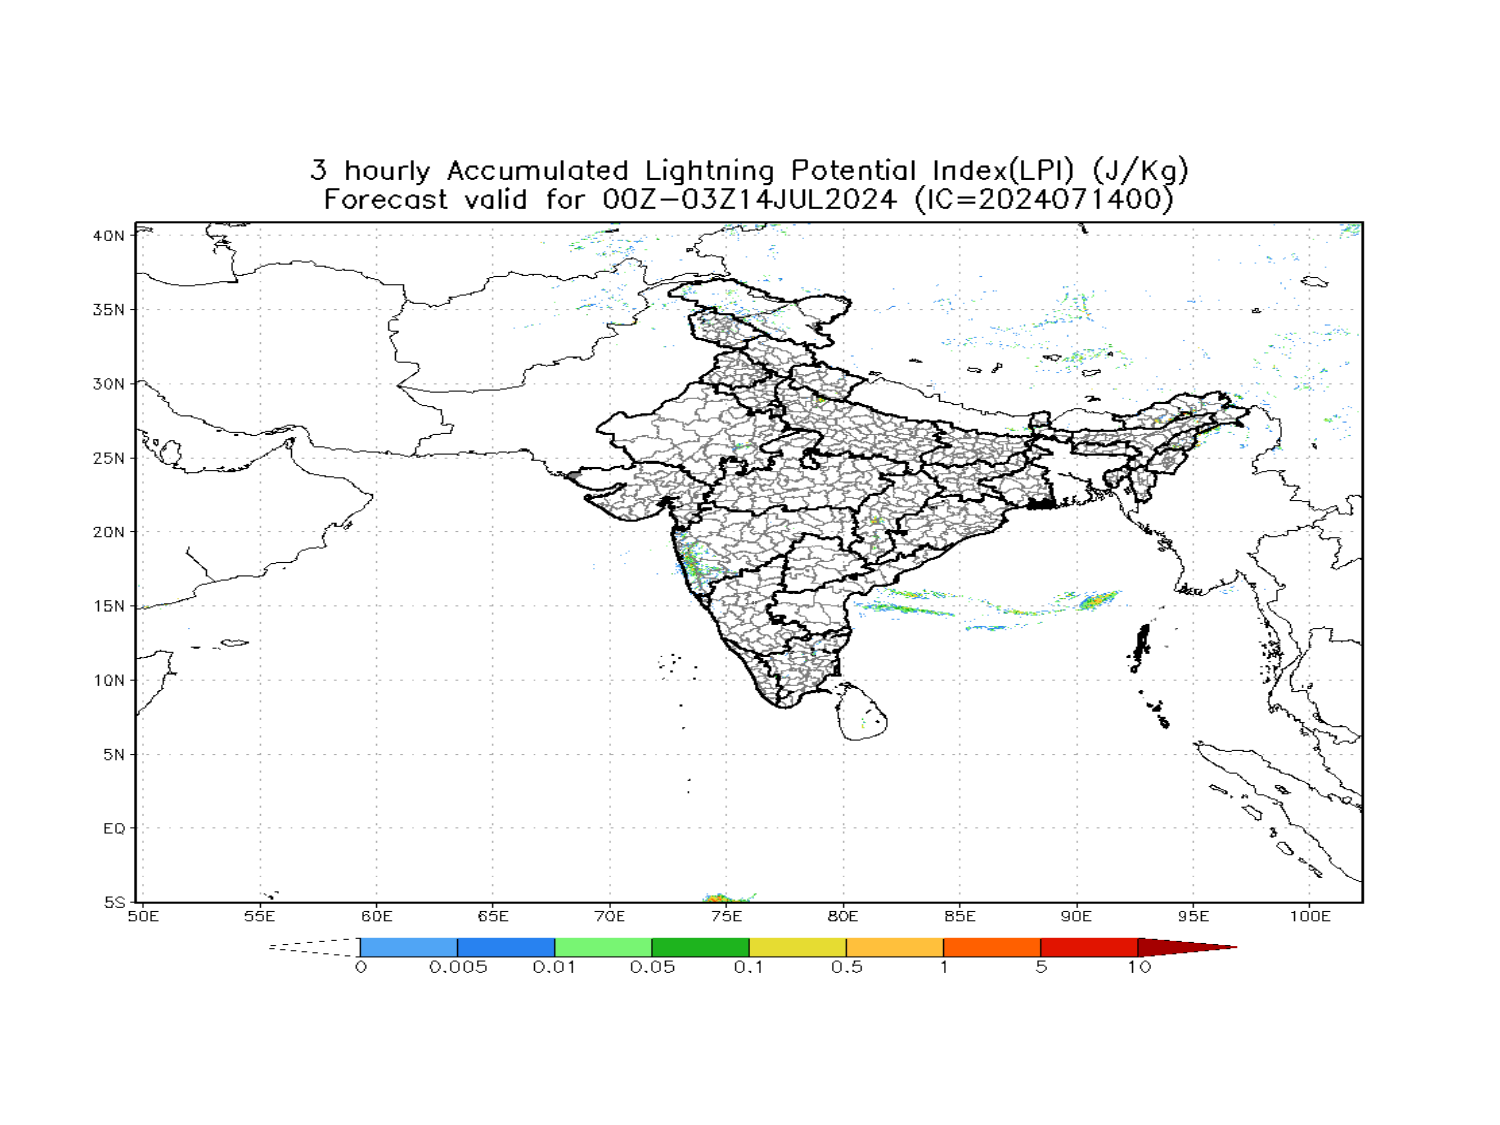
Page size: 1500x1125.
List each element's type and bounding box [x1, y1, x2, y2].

picture [74, 149, 1426, 976]
